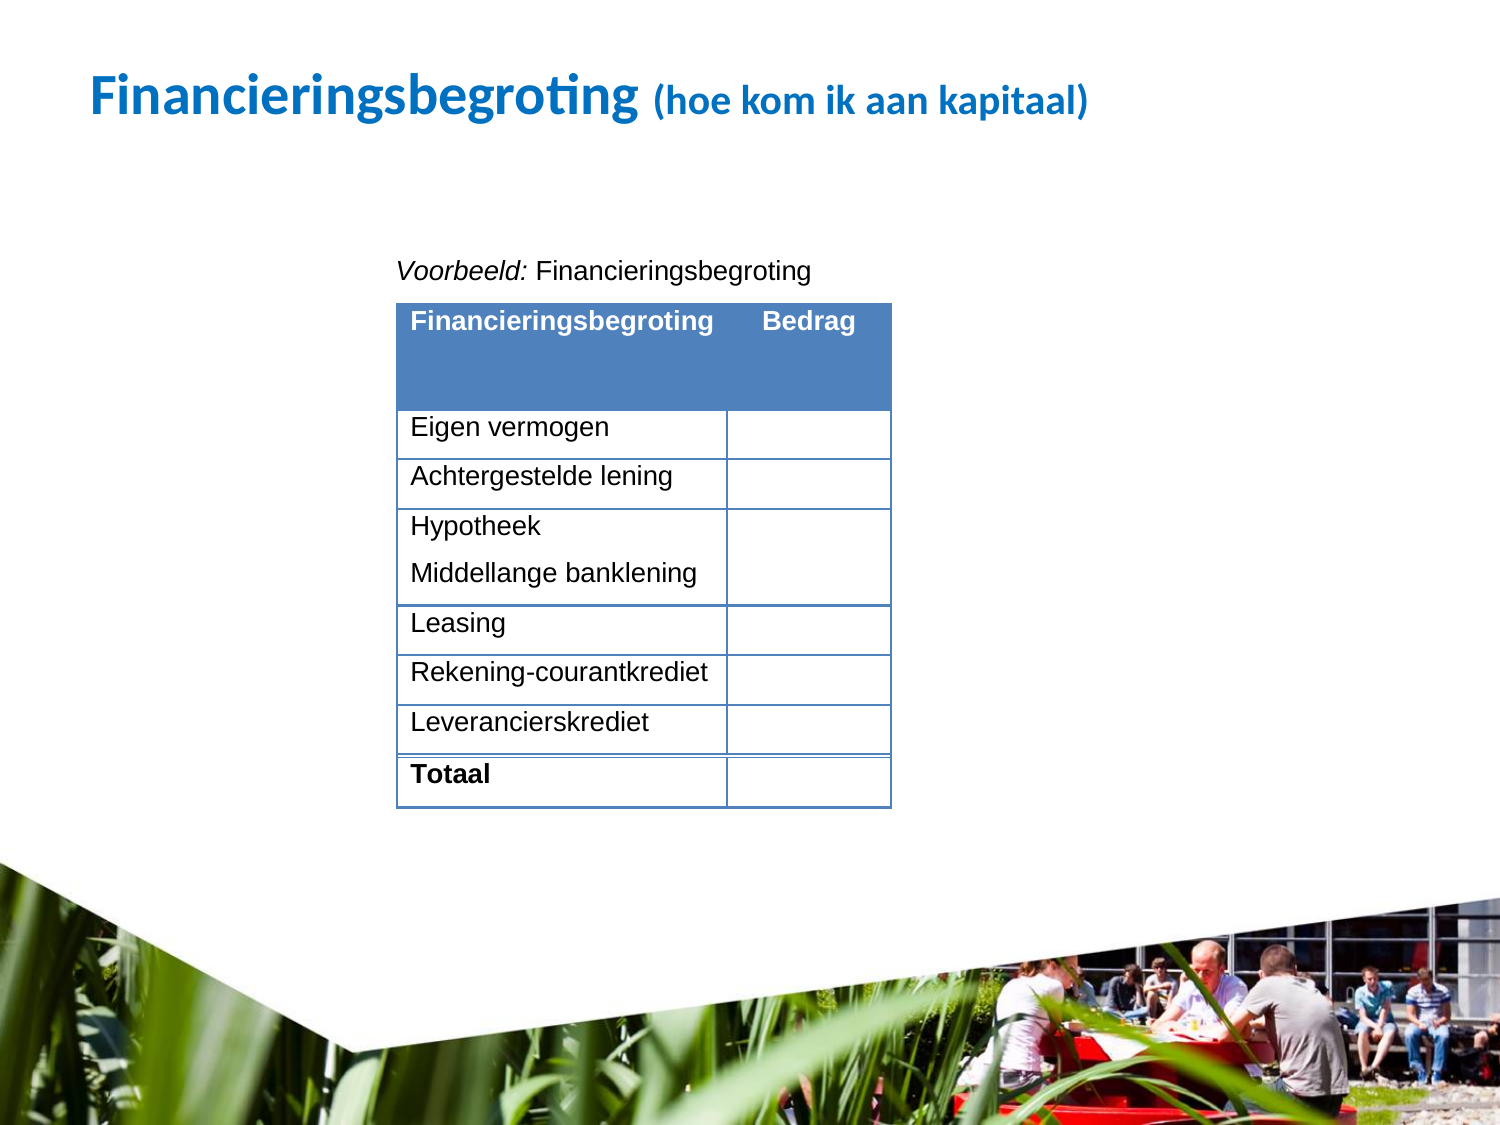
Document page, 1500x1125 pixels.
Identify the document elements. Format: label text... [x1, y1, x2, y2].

title Financieringsbegroting (hoe kom ik aan kapitaal) [75, 45, 1425, 138]
list [75, 160, 1425, 905]
picture [0, 0, 1500, 1125]
